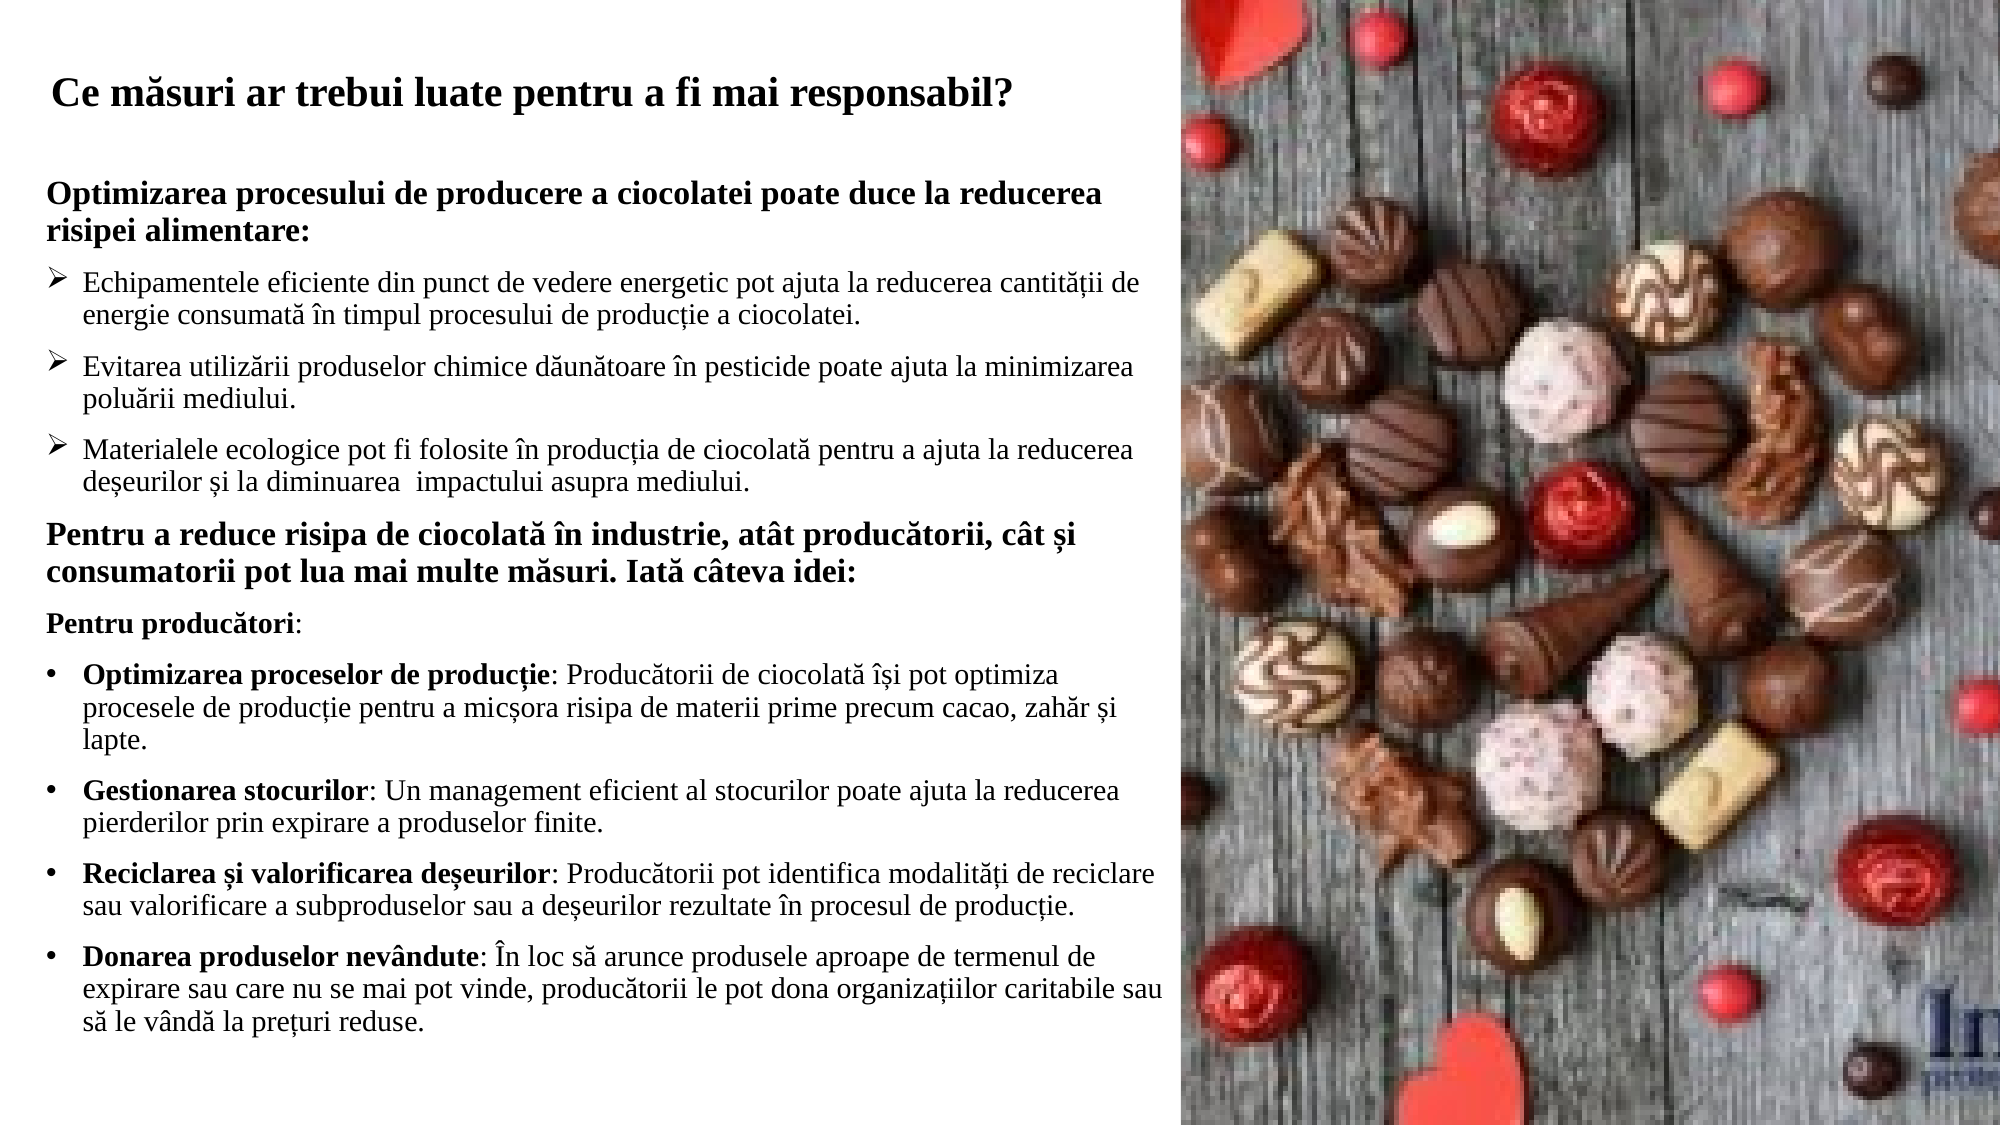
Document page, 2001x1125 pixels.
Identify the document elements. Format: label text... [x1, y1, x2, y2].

title Ce măsuri ar trebui luate pentru a fi mai responsabil? [35, 0, 1037, 131]
picture [1180, 0, 2000, 1125]
list Optimizarea procesului de producere a ciocolatei poate duce la reducerea risipei alimentare: Echipamentele eficiente din punct de vedere energetic pot ajuta la reducerea cantității de energie consumată în timpul procesului de producție a ciocolatei. Evitarea utilizării produselor chimice dăunătoare în pesticide poate ajuta la minimizarea poluării mediului. Materialele ecologice pot fi folosite în producția de ciocolată pentru a ajuta la reducerea deșeurilor și la diminuarea impactului asupra mediului. Pentru a reduce risipa de ciocolată în industrie, atât producătorii, cât și consumatorii pot lua mai multe măsuri. Iată câteva idei: Pentru producători: Optimizarea proceselor de producție: Producătorii de ciocolată își pot optimiza procesele de producție pentru a micșora risipa de materii prime precum cacao, zahăr și lapte. Gestionarea stocurilor: Un management eficient al stocurilor poate ajuta la reducerea pierderilor prin expirare a produselor finite. Reciclarea și valorificarea deșeurilor: Producătorii pot identifica modalități de reciclare sau valorificare a subproduselor sau a deșeurilor rezultate în procesul de producție. Donarea produselor nevândute: În loc să arunce produsele aproape de termenul de expirare sau care nu se mai pot vinde, producătorii le pot dona organizațiilor caritabile sau să le vândă la prețuri reduse. [31, 168, 1180, 1087]
text_box [0, 0, 1180, 1125]
